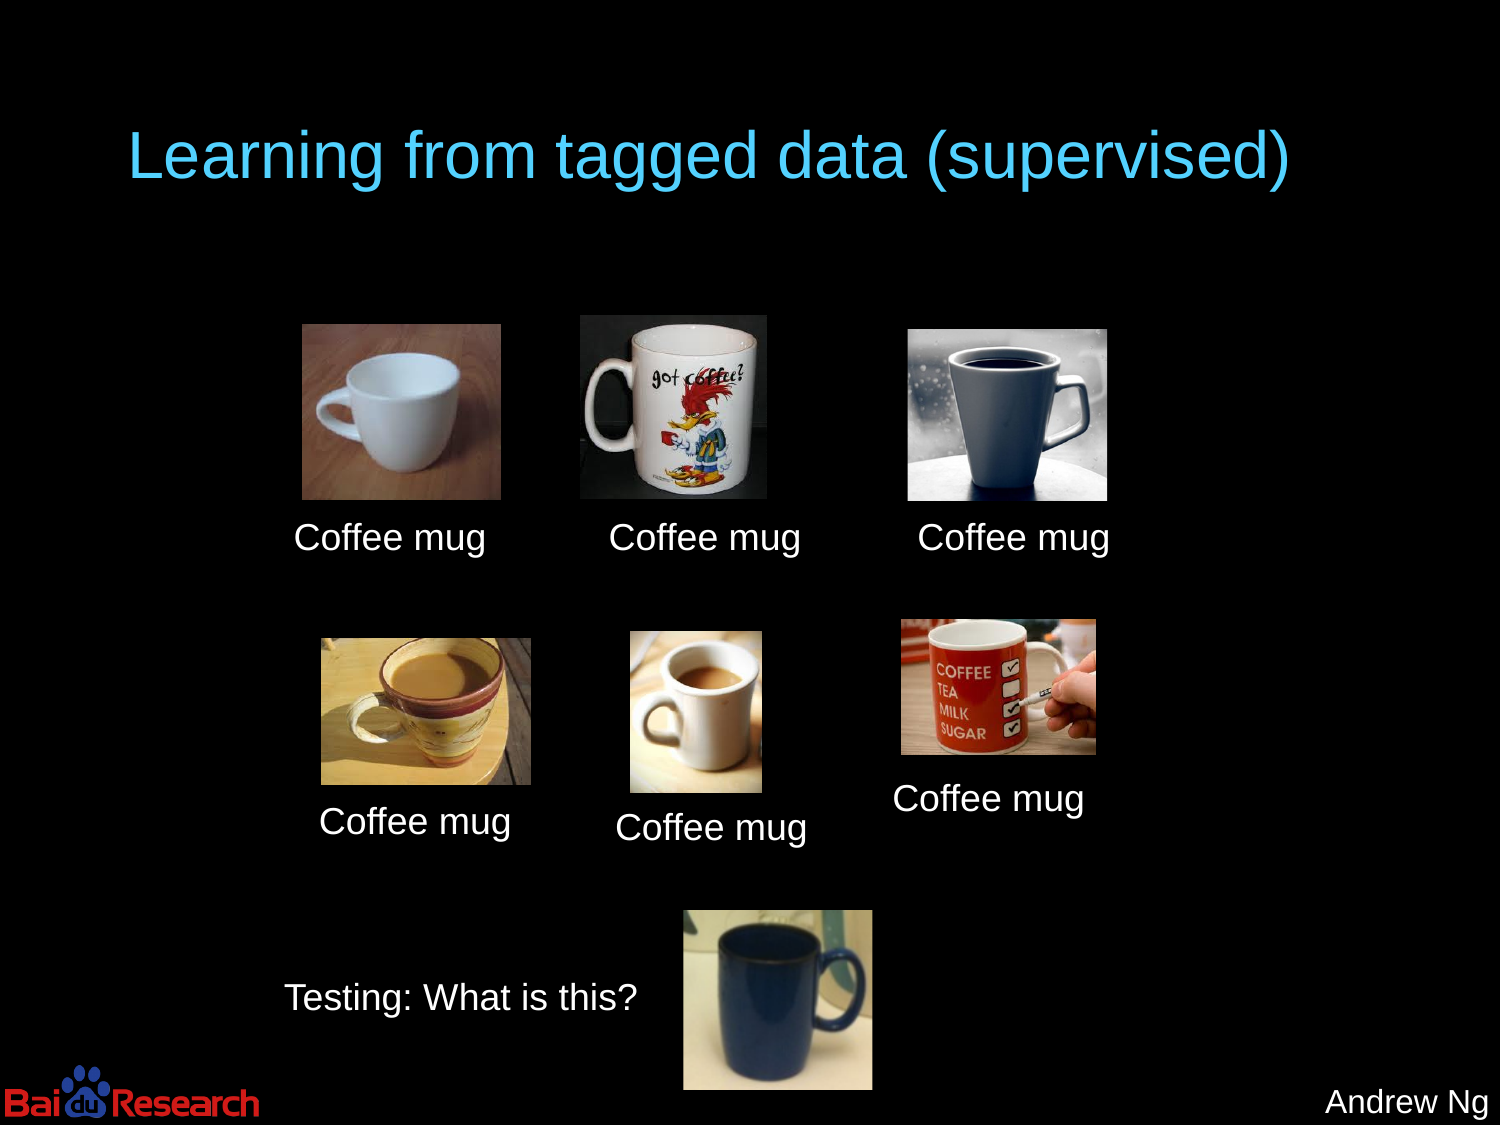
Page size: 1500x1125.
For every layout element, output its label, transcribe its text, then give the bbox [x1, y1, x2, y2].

picture [302, 324, 501, 500]
title Learning from tagged data (supervised) [112, 112, 1434, 200]
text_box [598, 631, 825, 857]
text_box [900, 329, 1127, 567]
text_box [302, 637, 532, 851]
text_box Coffee mug [278, 505, 502, 566]
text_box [580, 315, 819, 567]
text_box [277, 910, 873, 1090]
picture [0, 1041, 281, 1125]
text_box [875, 618, 1102, 828]
